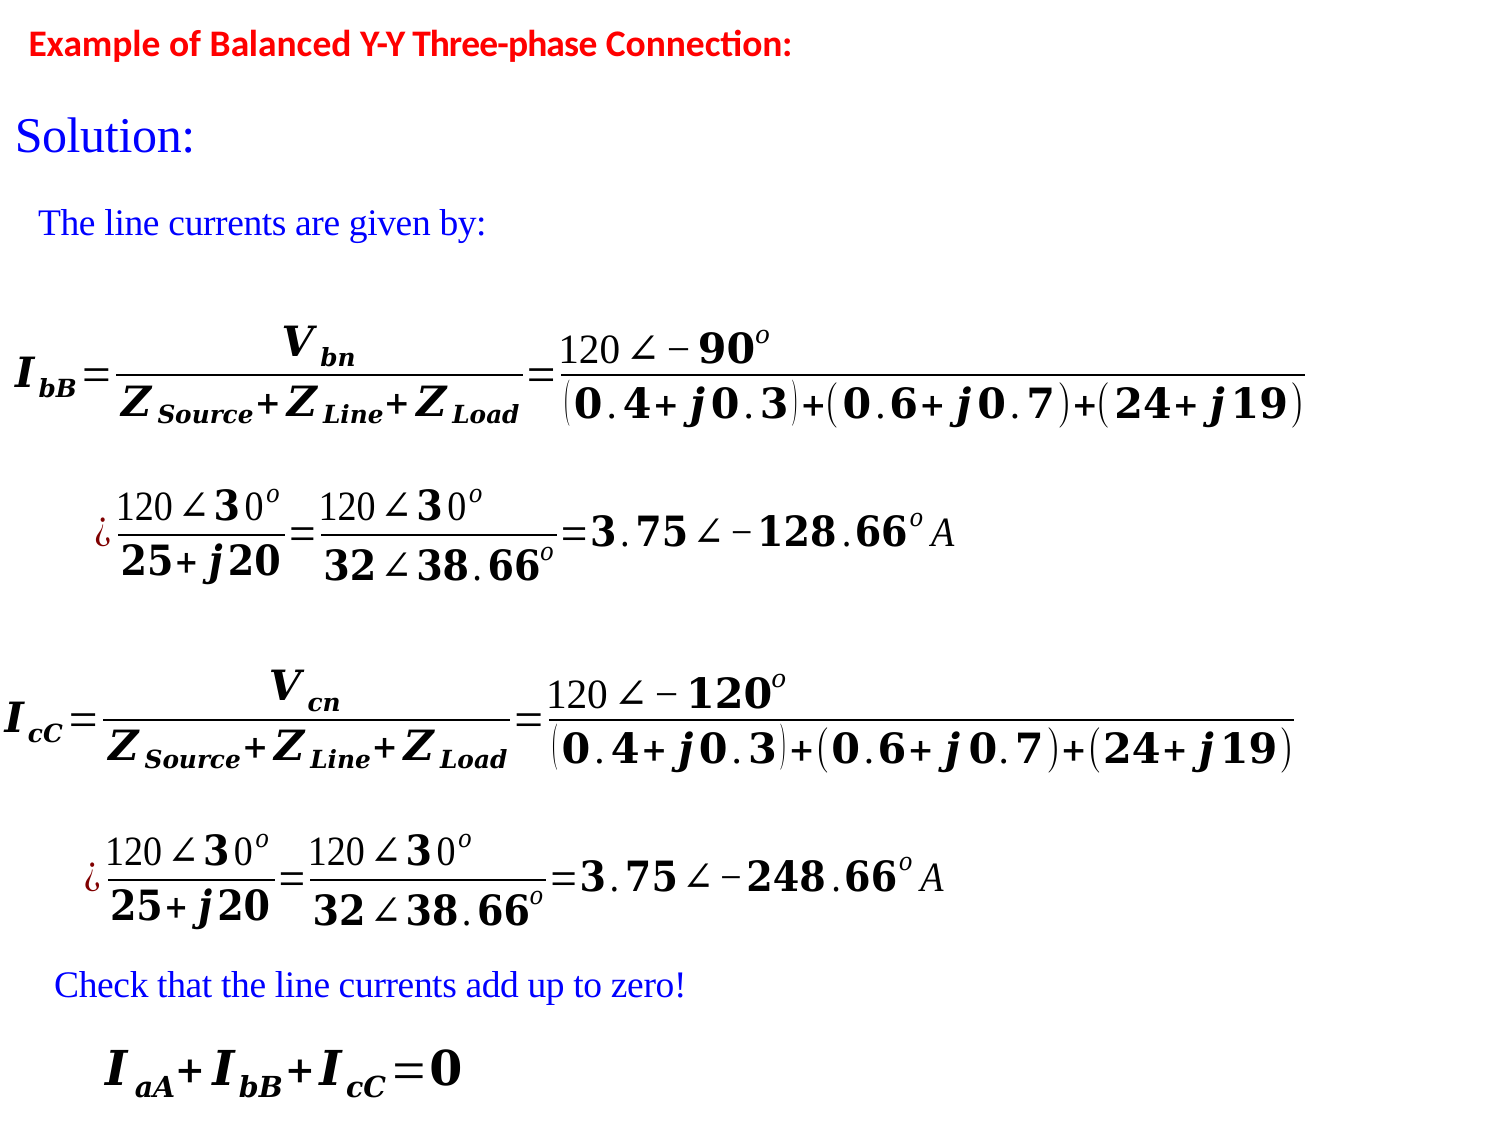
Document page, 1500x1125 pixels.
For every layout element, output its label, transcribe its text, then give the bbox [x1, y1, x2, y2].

text_box Solution: [12, 102, 263, 163]
text_box Check that the line currents add up to zero! [39, 952, 702, 1013]
text_box Example of Balanced Y-Y Three-phase Connection: [13, 11, 808, 72]
text_box The line currents are given by: [23, 190, 502, 251]
